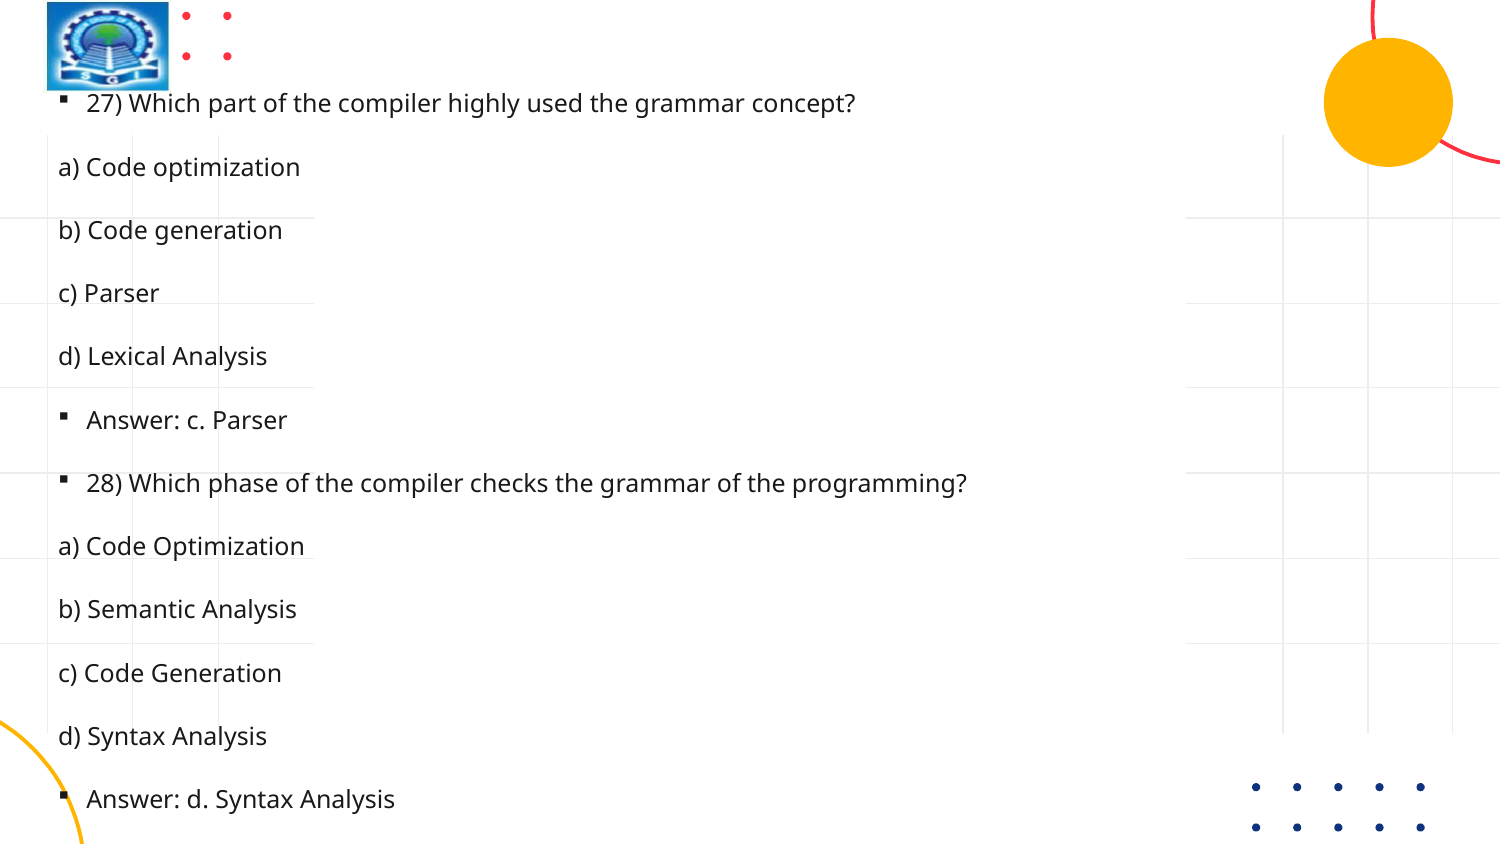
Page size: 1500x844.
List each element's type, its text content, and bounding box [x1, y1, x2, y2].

picture [42, 0, 172, 93]
text_box 27) Which part of the compiler highly used the grammar concept? a) Code optimization b) Code generation c) Parser d) Lexical Analysis Answer: c. Parser 28) Which phase of the compiler checks the grammar of the programming? a) Code Optimization b) Semantic Analysis c) Code Generation d) Syntax Analysis Answer: d. Syntax Analysis [43, 80, 1403, 821]
